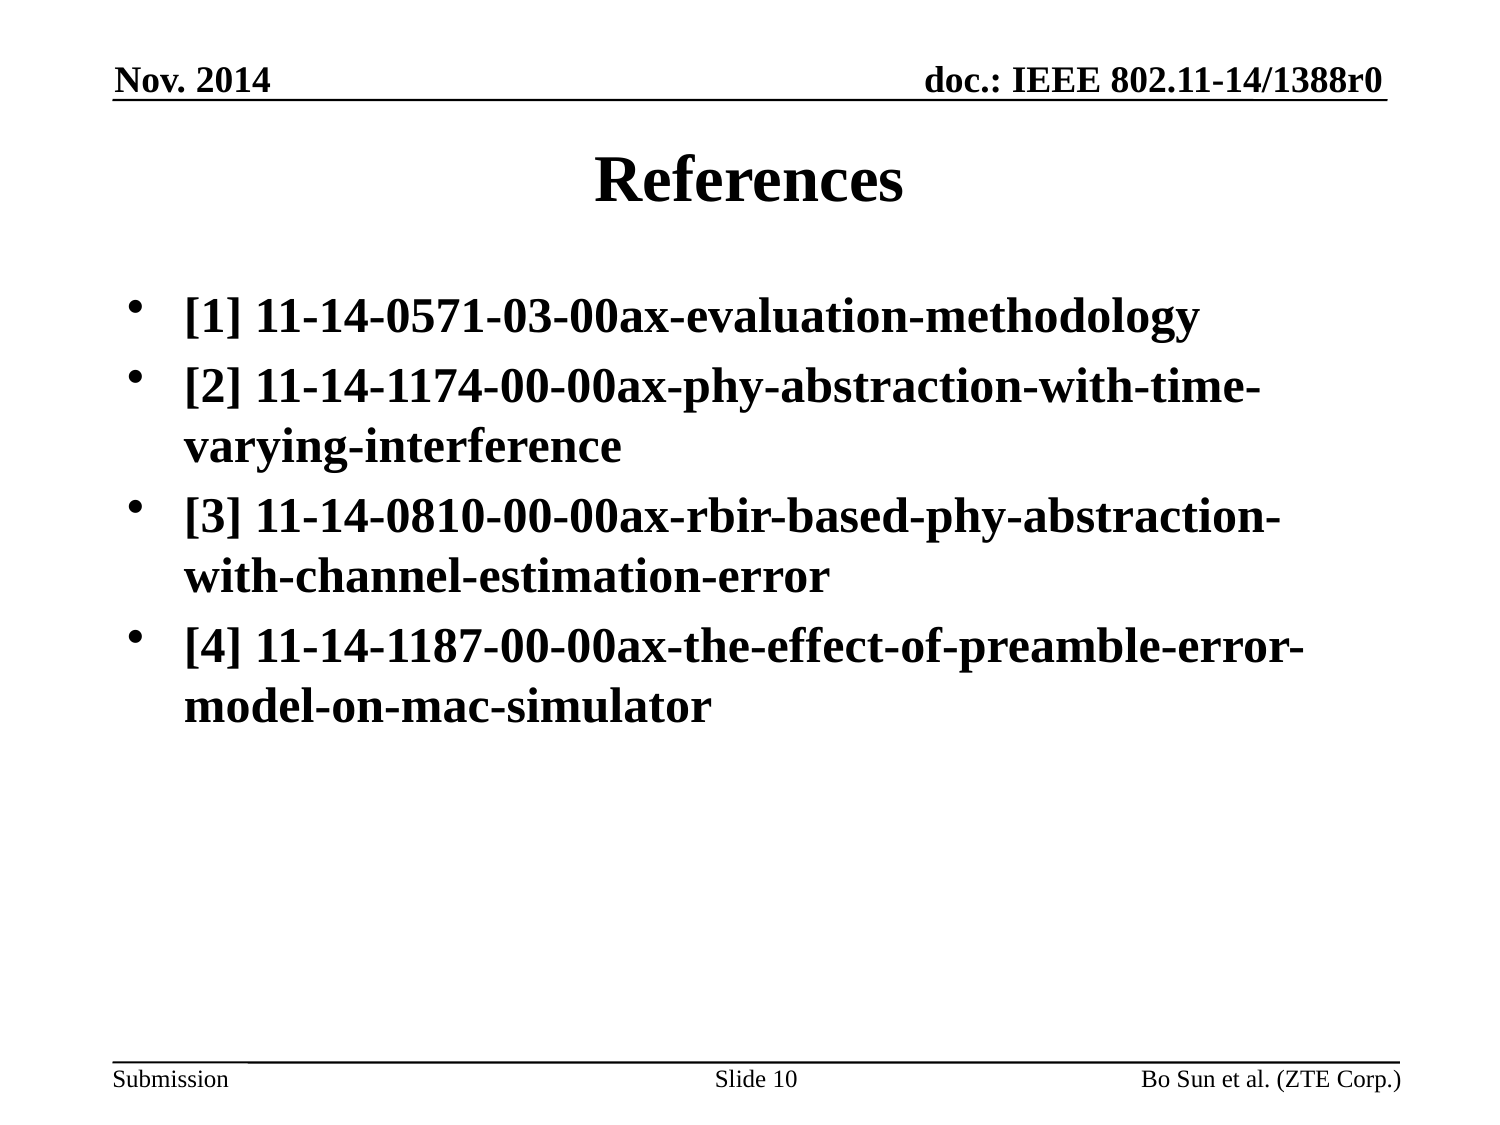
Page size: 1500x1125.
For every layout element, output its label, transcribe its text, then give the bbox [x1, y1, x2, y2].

slide_number Slide 10 [712, 1062, 800, 1093]
list [1] 11-14-0571-03-00ax-evaluation-methodology [2] 11-14-1174-00-00ax-phy-abstraction-with-time-varying-interference [3] 11-14-0810-00-00ax-rbir-based-phy-abstraction-with-channel-estimation-error [4] 11-14-1187-00-00ax-the-effect-of-preamble-error-model-on-mac-simulator [112, 274, 1388, 1001]
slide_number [114, 54, 273, 100]
title References [112, 112, 1388, 238]
footer Bo Sun et al. (ZTE Corp.) [1138, 1062, 1402, 1093]
